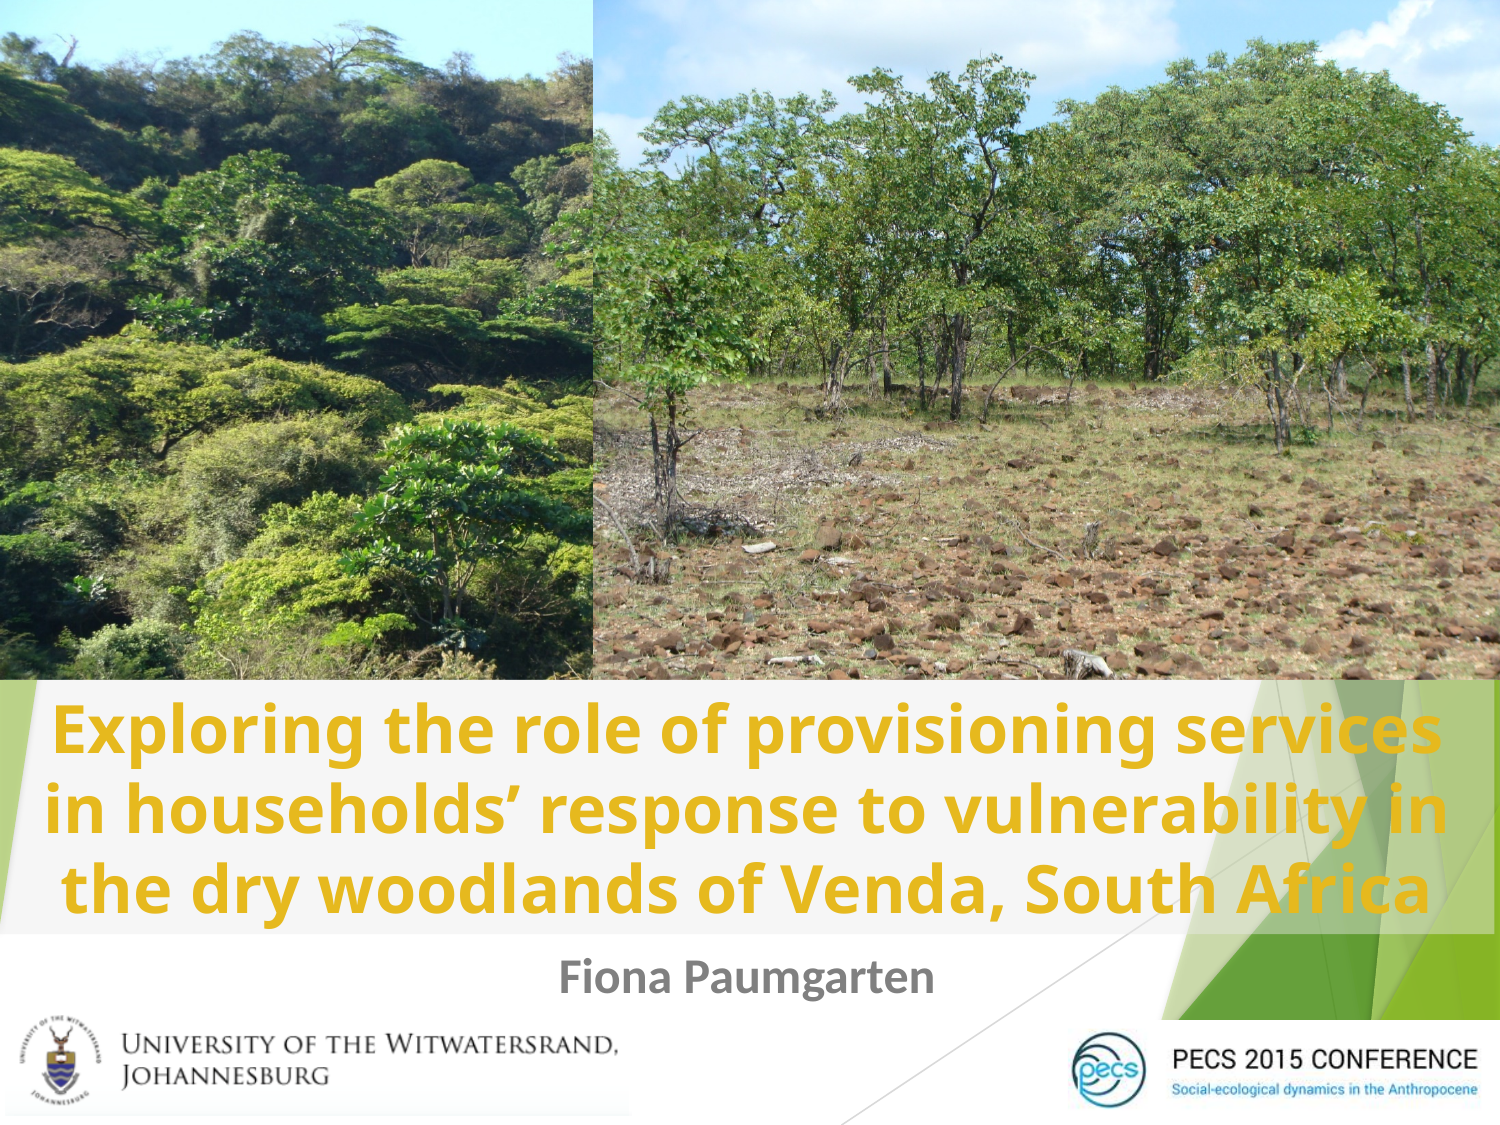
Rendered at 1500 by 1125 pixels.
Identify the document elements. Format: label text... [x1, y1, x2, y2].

picture [1056, 1020, 1500, 1125]
text_box Exploring the role of provisioning services in households’ response to vulnerability in the dry woodlands of Venda, South Africa [0, 689, 1495, 935]
picture [4, 1010, 633, 1117]
picture [0, 0, 1500, 681]
subtitle Fiona Paumgarten [269, 935, 1226, 1125]
